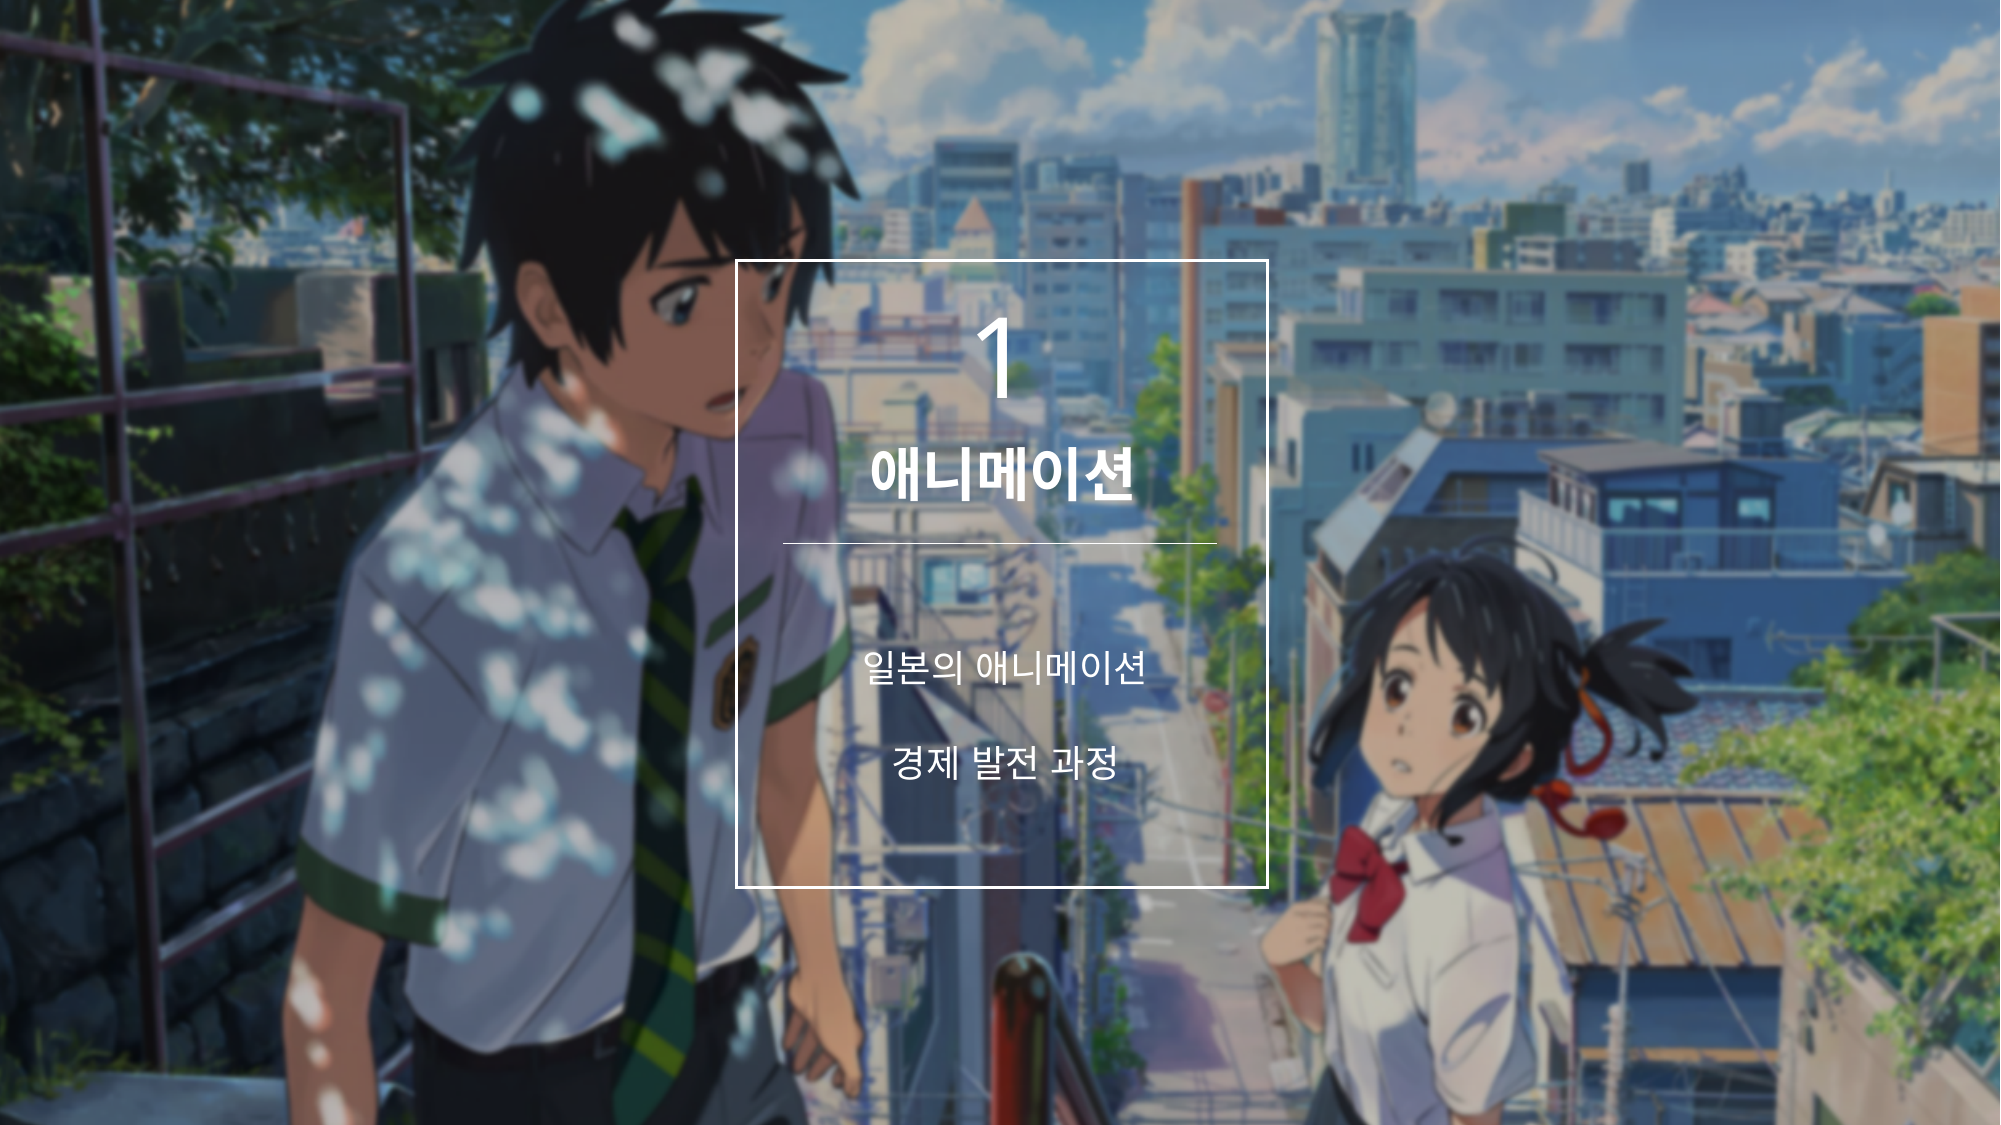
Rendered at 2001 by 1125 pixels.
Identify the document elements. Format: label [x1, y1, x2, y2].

text_box [736, 260, 1268, 888]
picture [0, 0, 2000, 1125]
